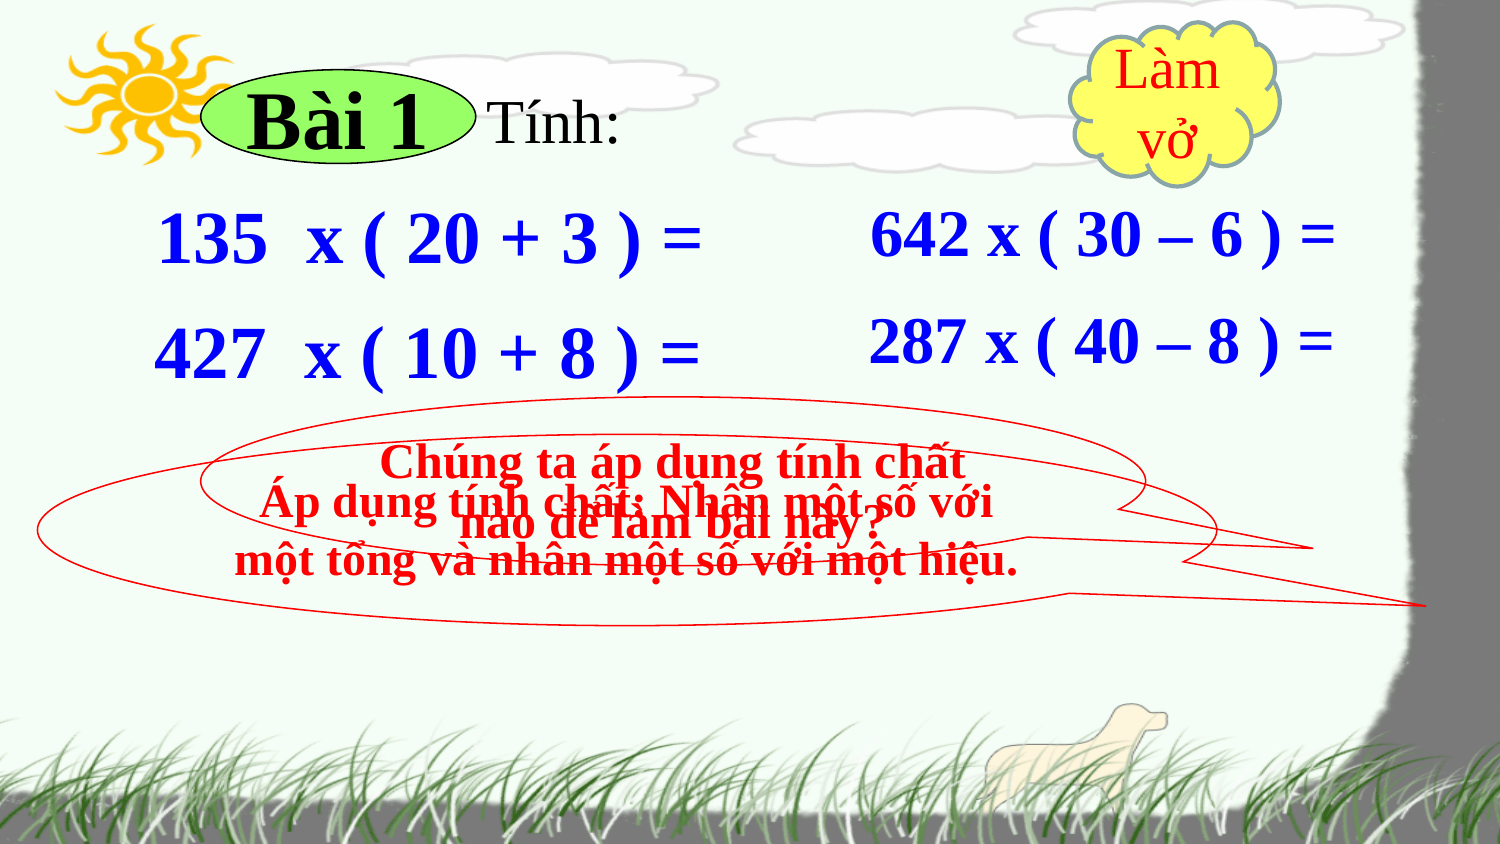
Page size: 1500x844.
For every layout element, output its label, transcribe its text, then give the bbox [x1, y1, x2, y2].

text_box 642 x ( 30 – 6 ) = [825, 164, 1400, 296]
text_box 427 x ( 10 + 8 ) = [150, 287, 725, 410]
picture [0, 0, 1500, 844]
text_box Bài 1 [200, 69, 474, 164]
text_box Chúng ta áp dụng tính chất nào để làm bài này? [1211, 529, 1314, 549]
text_box Áp dụng tính chất: Nhân một số với một tổng và nhân một số với một hiệu. [37, 434, 1427, 626]
text_box 135 x ( 20 + 3 ) = [152, 172, 728, 295]
text_box Tính: [474, 75, 1101, 162]
text_box Làm vở [1069, 22, 1280, 187]
text_box Chúng ta áp dụng tính chất nào để làm bài này? [214, 396, 1146, 484]
text_box 287 x ( 40 – 8 ) = [822, 271, 1398, 403]
